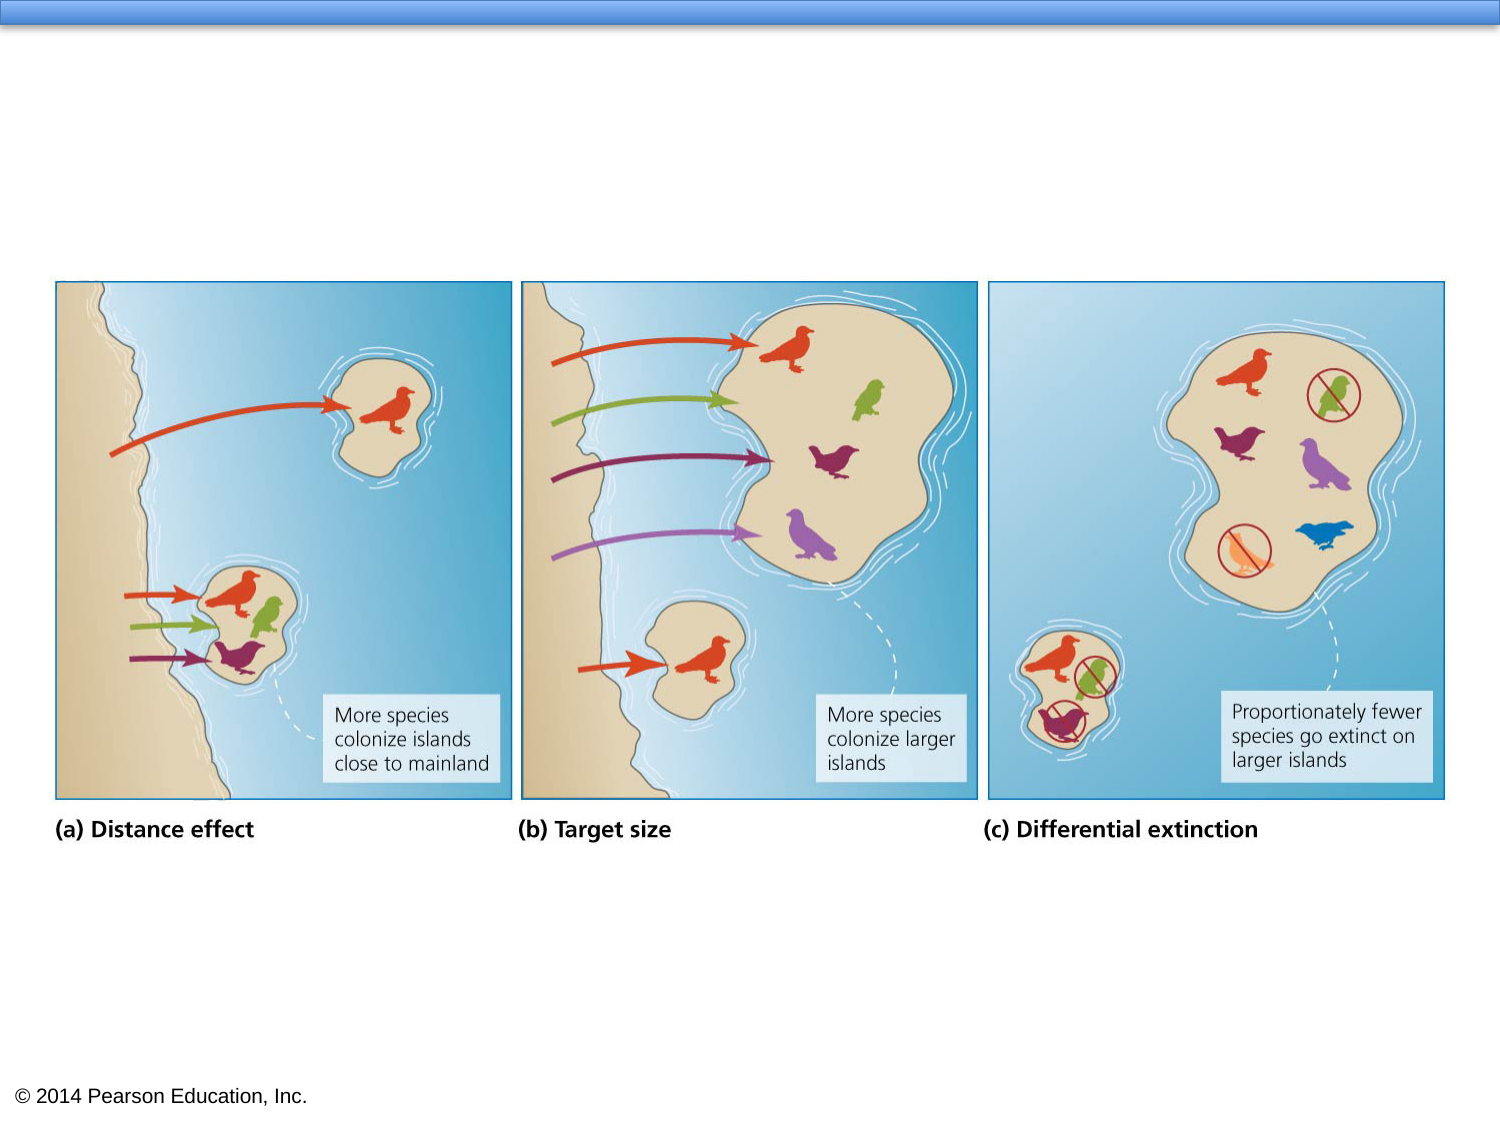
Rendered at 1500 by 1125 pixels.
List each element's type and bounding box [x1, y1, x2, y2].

picture [48, 275, 1452, 850]
